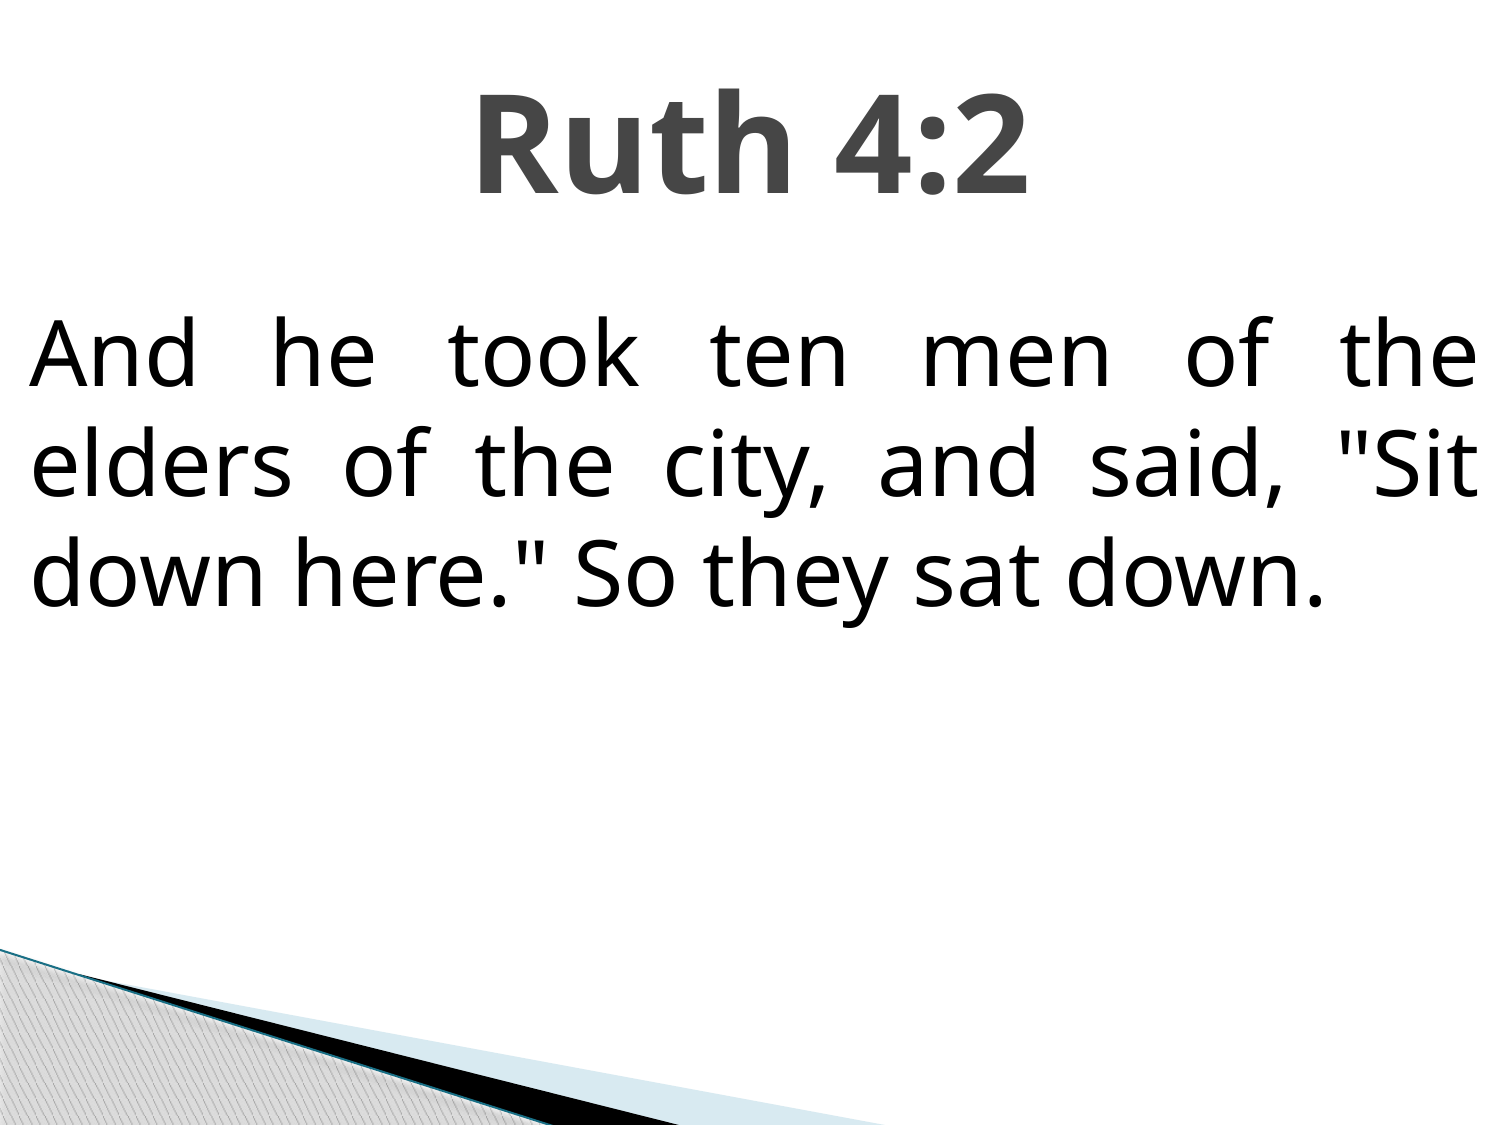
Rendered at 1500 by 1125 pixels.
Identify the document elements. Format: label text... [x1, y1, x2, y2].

list And he took ten men of the elders of the city, and said, "Sit down here." So they sat down. [0, 287, 1497, 1000]
title Ruth 4:2 [75, 45, 1425, 233]
